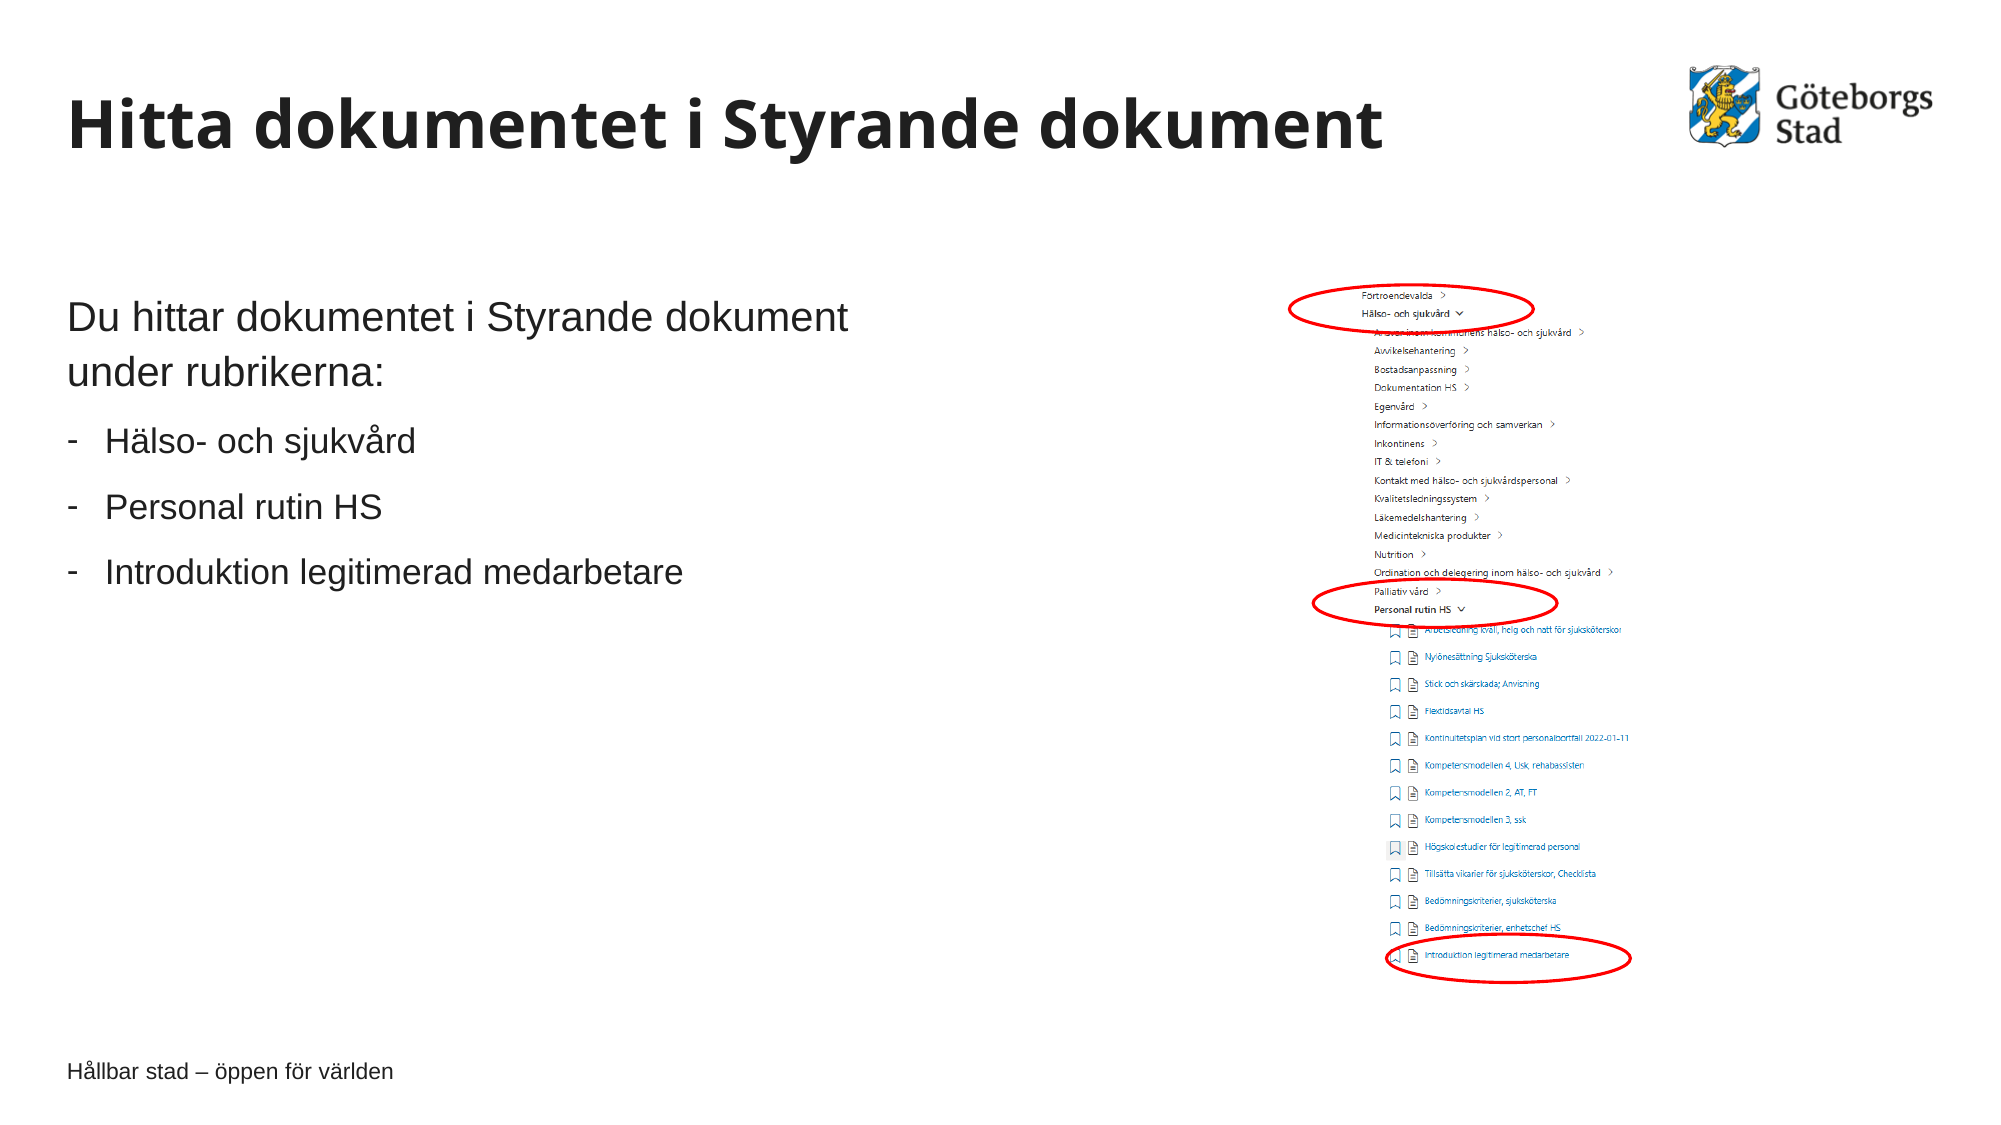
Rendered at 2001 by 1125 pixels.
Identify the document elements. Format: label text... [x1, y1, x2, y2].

picture [1689, 65, 1933, 148]
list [1225, 284, 1758, 971]
title Hitta dokumentet i Styrande dokument [66, 66, 1572, 188]
list Du hittar dokumentet i Styrande dokument under rubrikerna: Hälso- och sjukvård Personal rutin HS Introduktion legitimerad medarbetare [66, 284, 953, 970]
text_box [1399, 971, 1617, 985]
